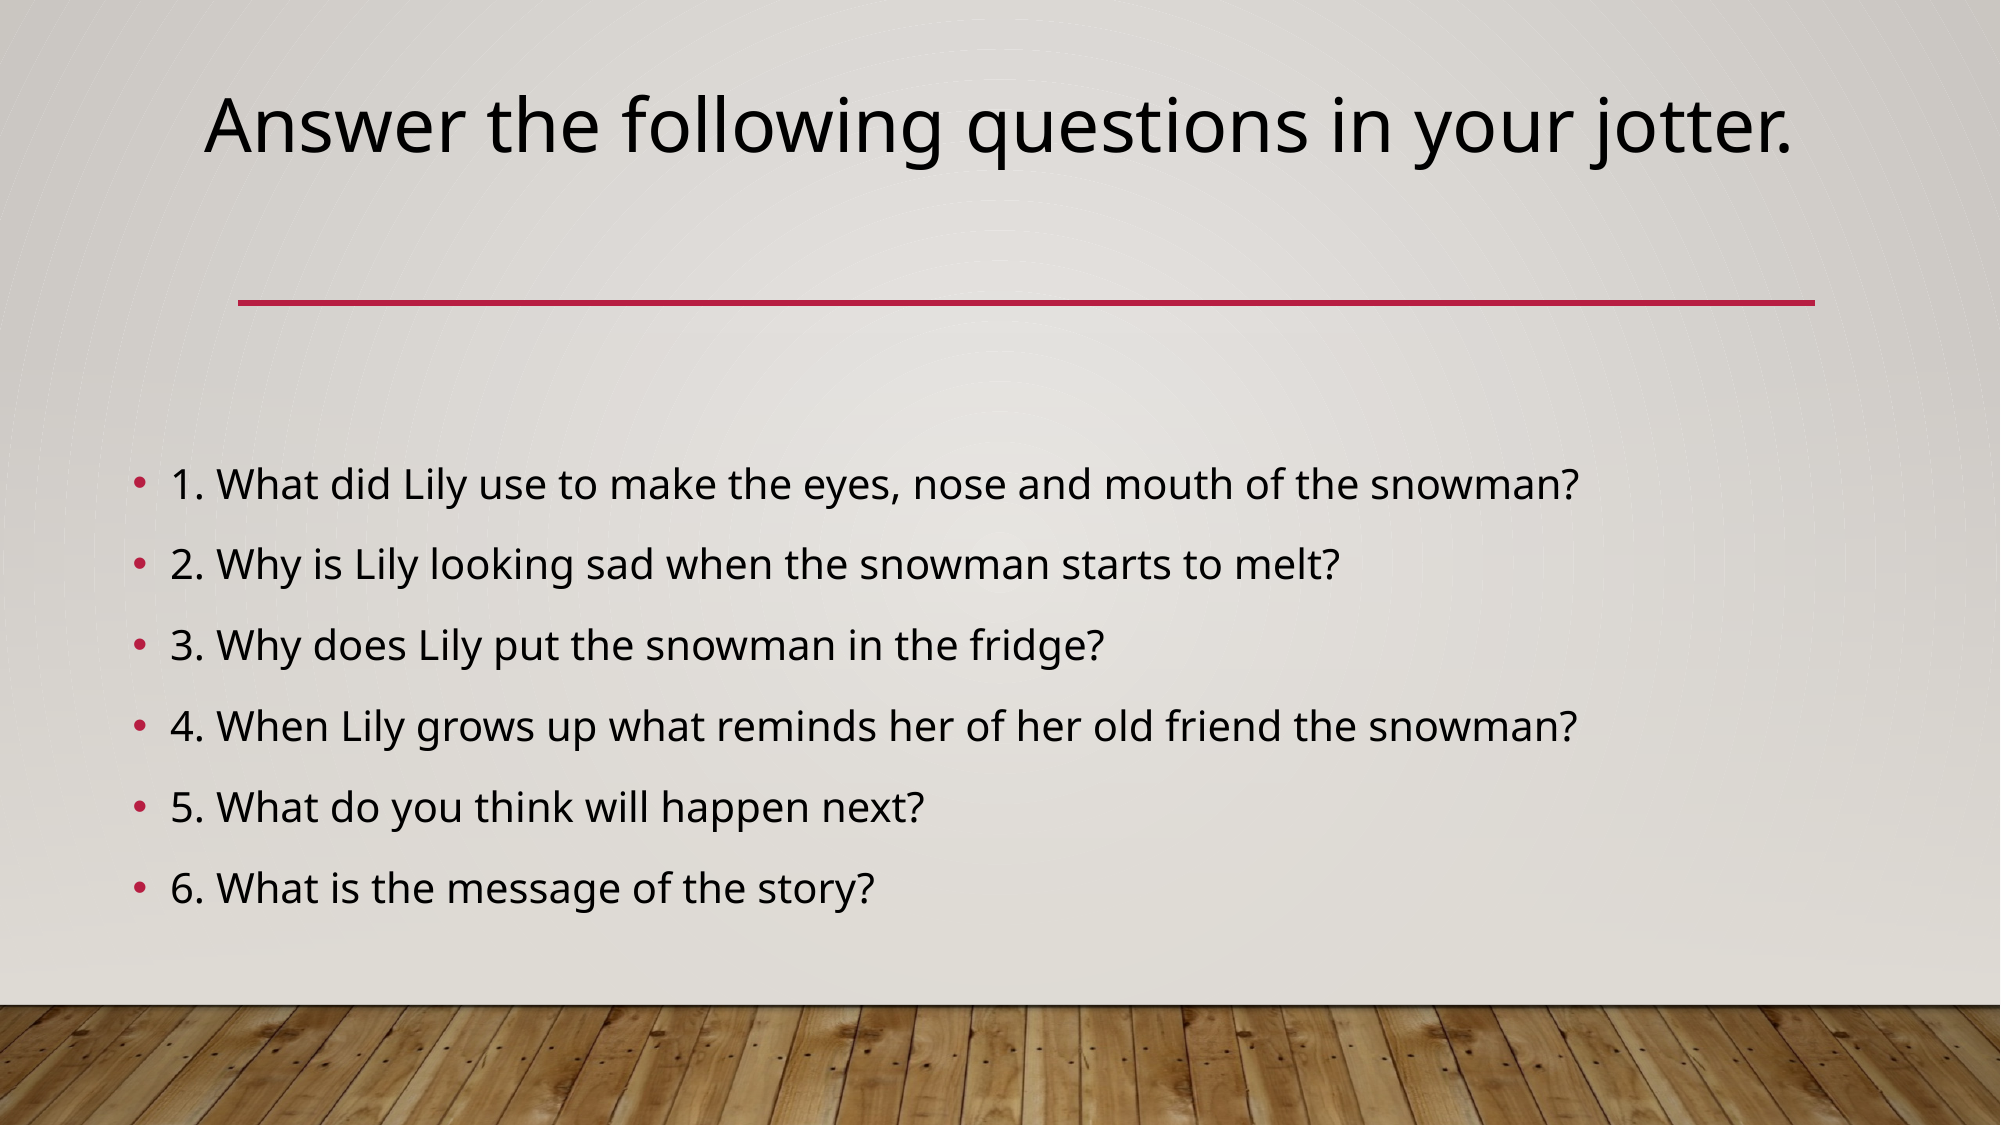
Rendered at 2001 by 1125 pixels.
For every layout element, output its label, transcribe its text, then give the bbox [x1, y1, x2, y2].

picture [0, 1005, 2000, 1125]
list 1. What did Lily use to make the eyes, nose and mouth of the snowman? 2. Why is Lily looking sad when the snowman starts to melt? 3. Why does Lily put the snowman in the fridge? 4. When Lily grows up what reminds her of her old friend the snowman? 5. What do you think will happen next? 6. What is the message of the story? [117, 288, 1649, 1025]
text_box Answer the following questions in your jotter. [189, 70, 1811, 175]
